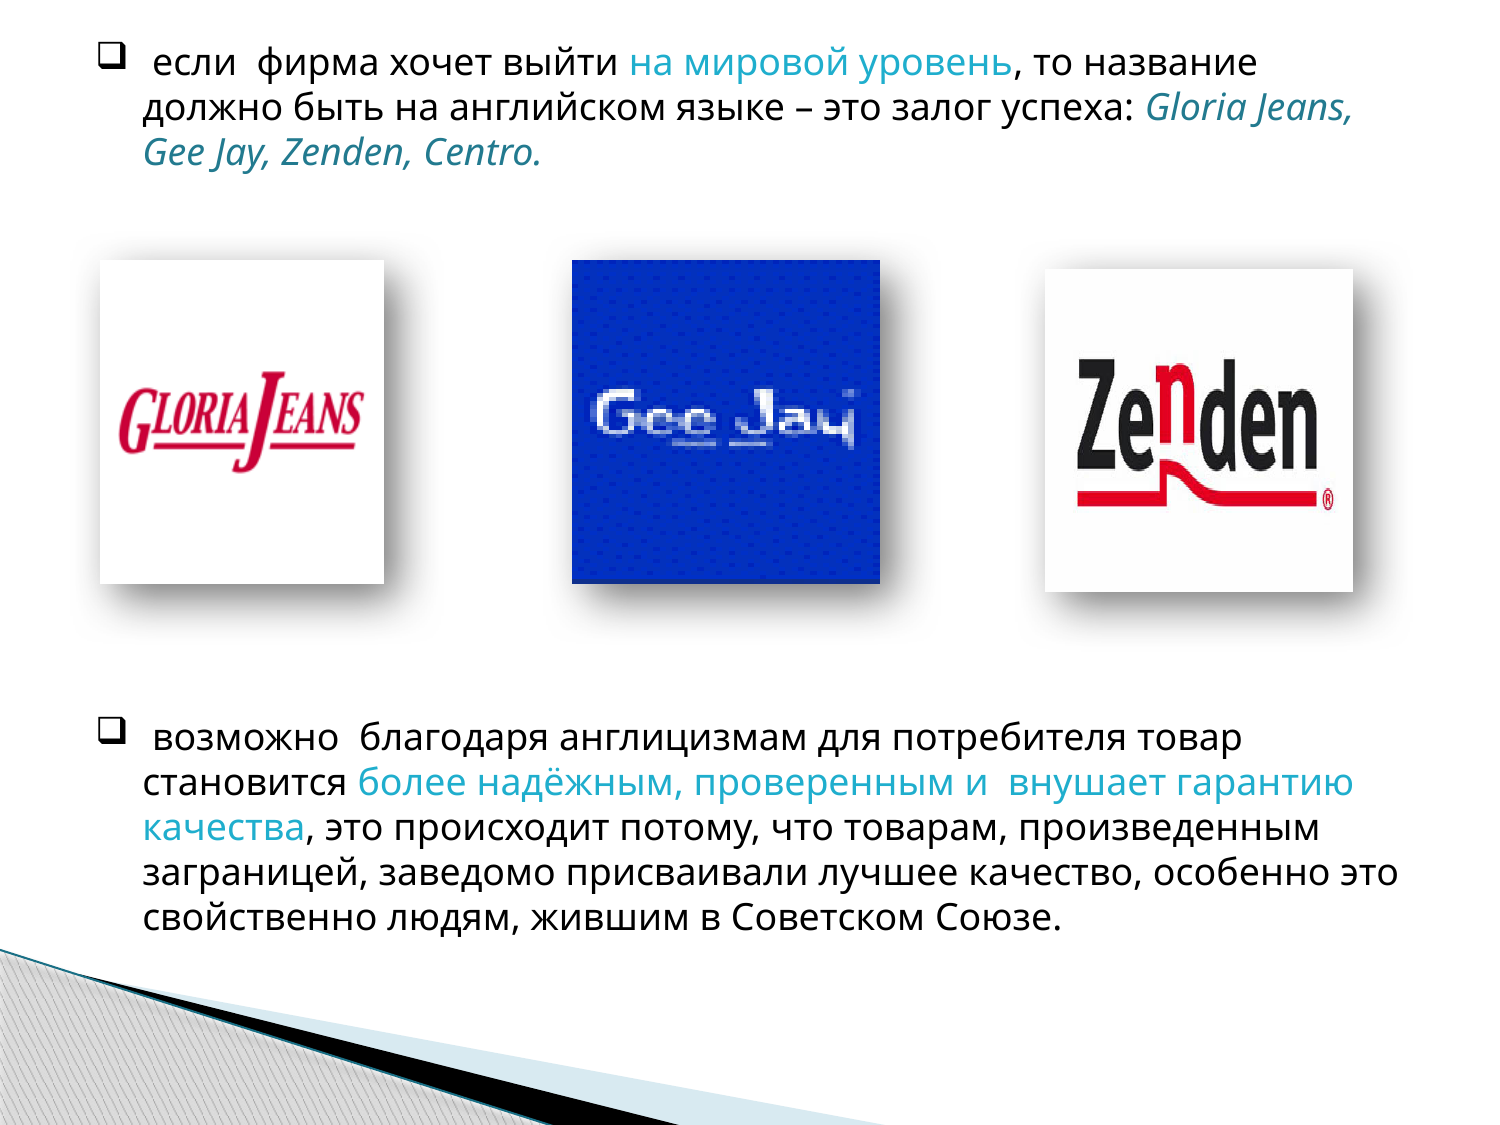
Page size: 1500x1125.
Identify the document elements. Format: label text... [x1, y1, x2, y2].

picture [572, 260, 881, 584]
text_box если фирма хочет выйти на мировой уровень, то название должно быть на английском языке – это залог успеха: Gloria Jeans, Gee Jay, Zenden, Centro. возможно благодаря англицизмам для потребителя товар становится более надёжным, проверенным и внушает гарантию качества, это происходит потому, что товарам, произведенным заграницей, заведомо присваивали лучшее качество, особенно это свойственно людям, жившим в Советском Союзе. [80, 30, 1416, 1081]
picture [1045, 269, 1353, 592]
picture [100, 260, 385, 584]
